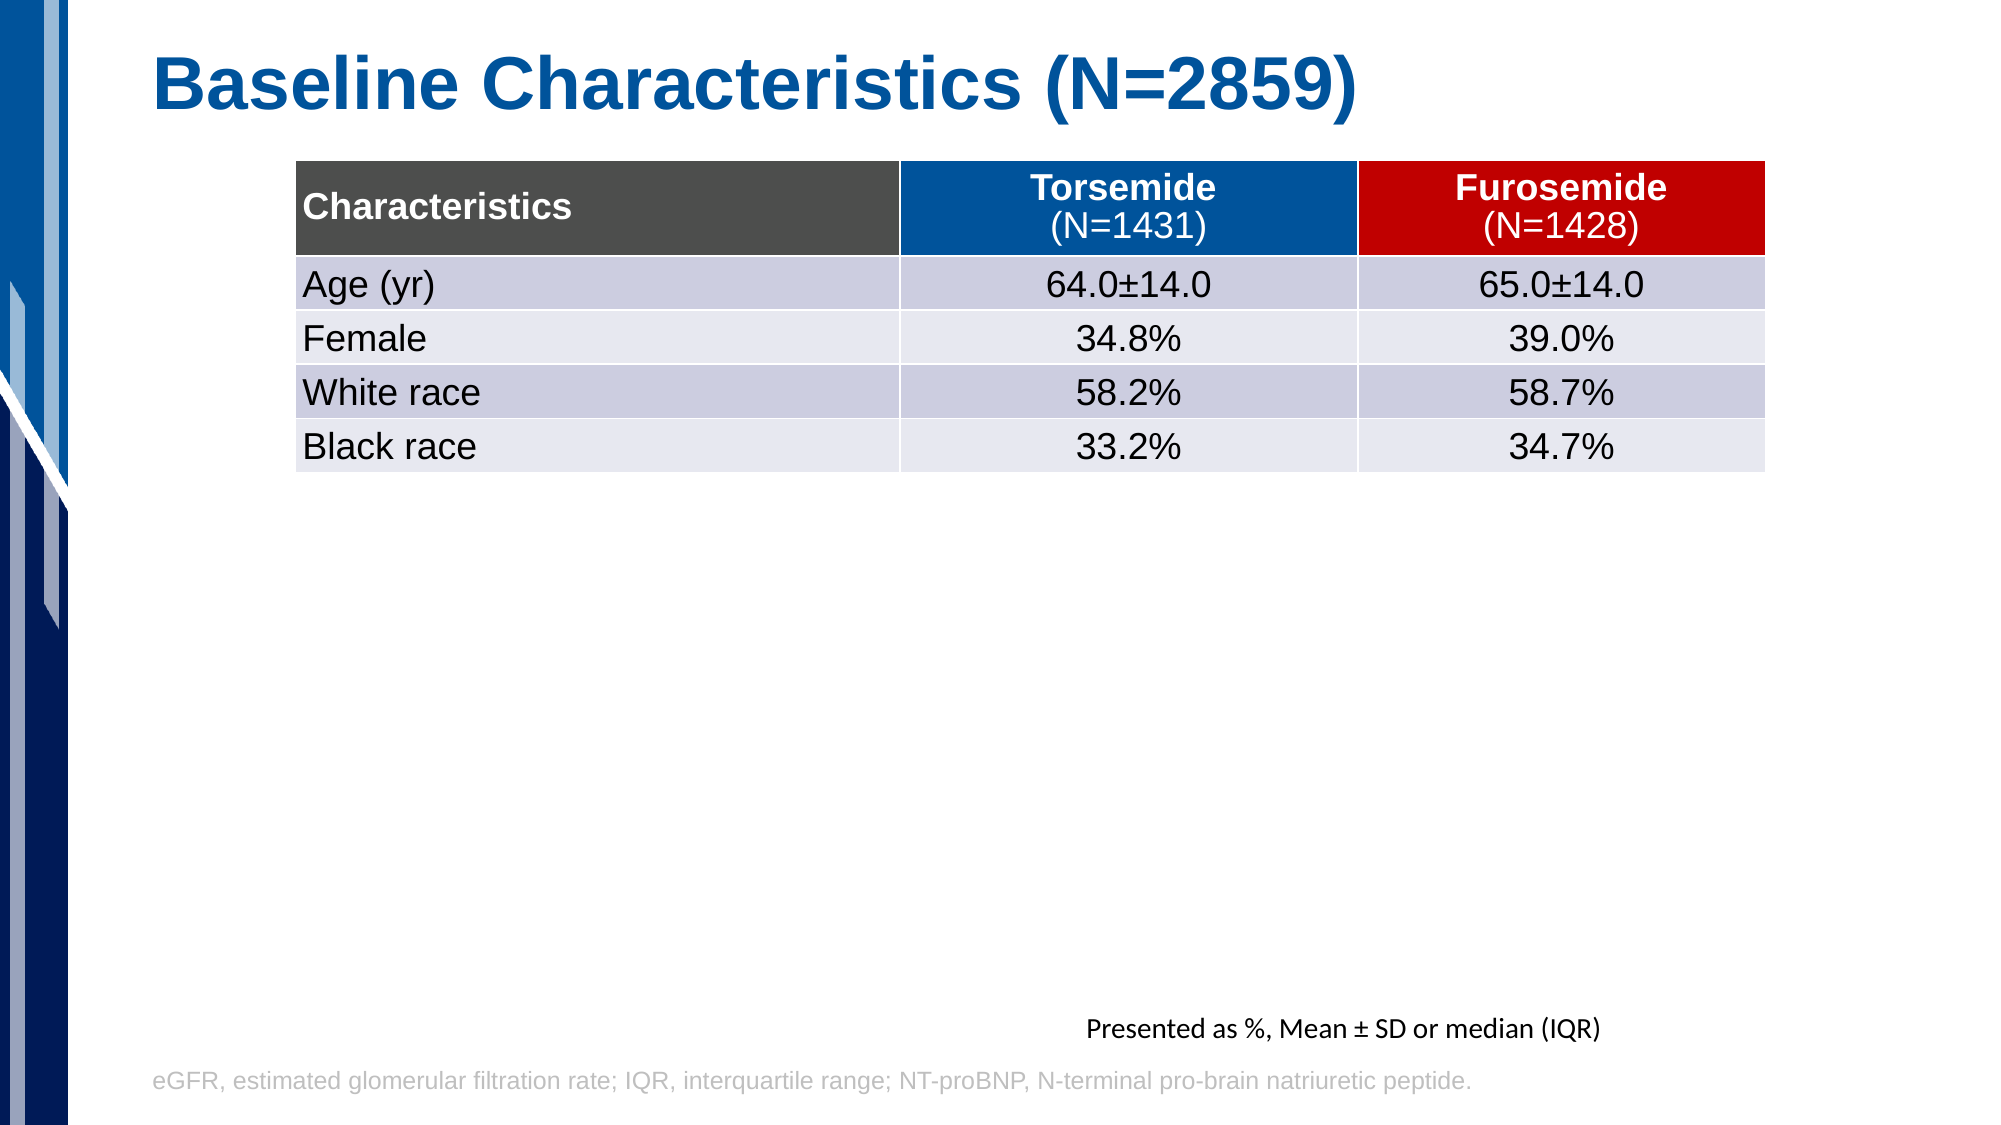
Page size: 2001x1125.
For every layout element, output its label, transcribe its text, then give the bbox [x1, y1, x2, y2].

table_header Torsemide (N=1431) [901, 161, 1357, 255]
table_cell 58.2% [901, 365, 1357, 418]
table_cell 34.7% [1359, 419, 1765, 472]
table_cell Black race [296, 419, 899, 472]
table_cell 33.2% [901, 419, 1357, 472]
table_cell Age (yr) [296, 257, 899, 309]
table_cell 39.0% [1359, 311, 1765, 363]
picture [0, 0, 68, 1125]
title Baseline Characteristics (N=2859) [137, 0, 1863, 134]
table_header Furosemide (N=1428) [1359, 161, 1765, 255]
table_header Characteristics [296, 161, 899, 255]
table_cell 65.0±14.0 [1359, 257, 1765, 309]
text_box Presented as %, Mean ± SD or median (IQR) [608, 1002, 2000, 1053]
table_cell 64.0±14.0 [901, 257, 1357, 309]
table_cell White race [296, 365, 899, 418]
table_cell 34.8% [901, 311, 1357, 363]
table_cell Female [296, 311, 899, 363]
table_cell 58.7% [1359, 365, 1765, 418]
footer eGFR, estimated glomerular filtration rate; IQR, interquartile range; NT-proBNP, N-terminal pro-brain natriuretic peptide. [137, 1042, 1597, 1103]
